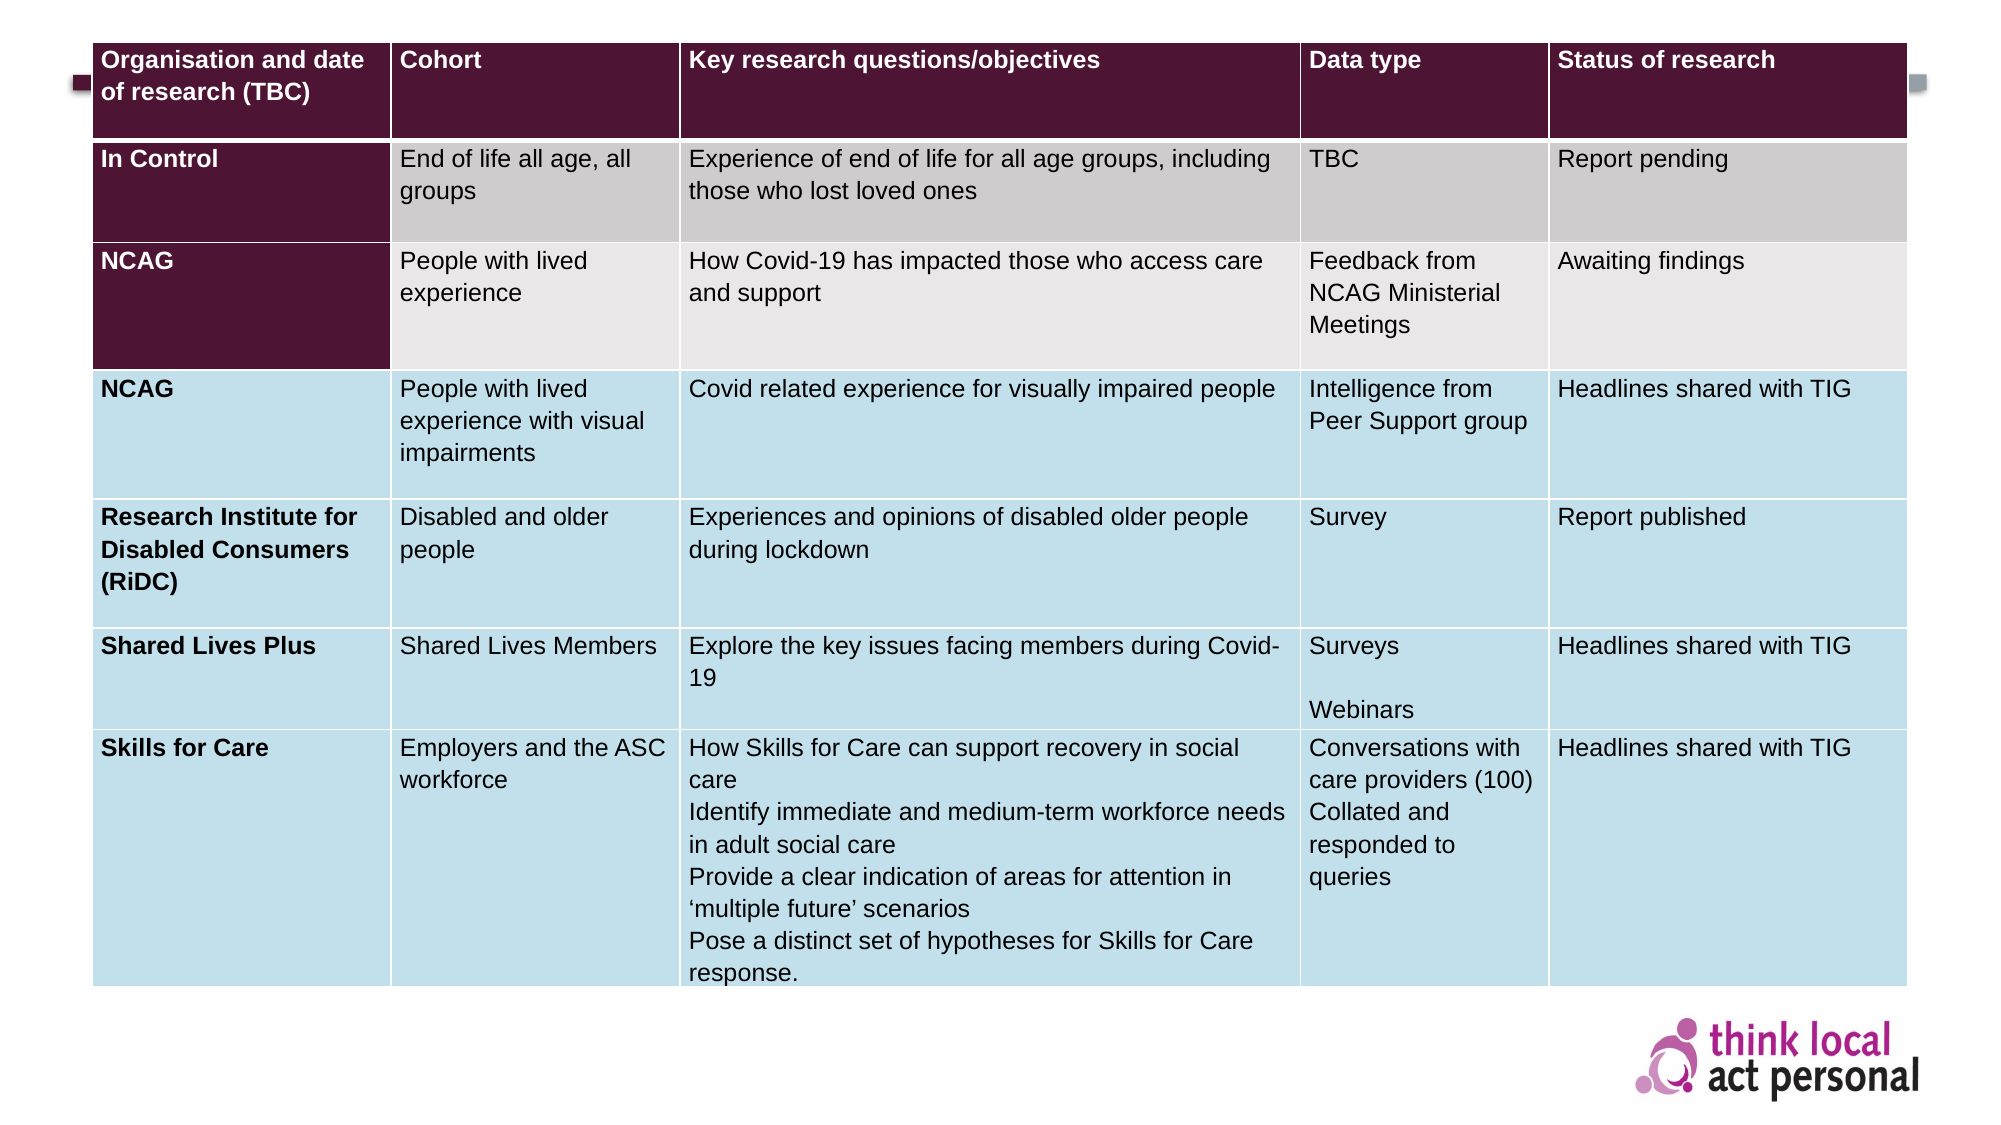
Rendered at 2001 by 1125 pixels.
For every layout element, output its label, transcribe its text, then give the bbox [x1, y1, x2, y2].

table_cell Explore the key issues facing members during Covid-19 [681, 629, 1300, 729]
table_cell Experiences and opinions of disabled older people during lockdown [681, 500, 1300, 627]
table_cell TBC [1301, 143, 1548, 242]
table_cell Shared Lives Members [392, 629, 679, 729]
table_cell Intelligence from Peer Support group [1301, 371, 1548, 498]
table_cell Awaiting findings [1550, 243, 1907, 369]
table_header Status of research [1550, 43, 1907, 138]
table_header Organisation and date of research (TBC) [93, 43, 390, 138]
table_cell Employers and the ASC workforce [392, 730, 679, 986]
table_cell Report published [1550, 500, 1907, 627]
picture [1632, 1014, 1921, 1105]
table_cell Experience of end of life for all age groups, including those who lost loved ones [681, 143, 1300, 242]
table_cell Survey [1301, 500, 1548, 627]
table_header Cohort [392, 43, 679, 138]
table_cell Disabled and older people [392, 500, 679, 627]
table_cell Covid related experience for visually impaired people [681, 371, 1300, 498]
table_cell Headlines shared with TIG [1550, 371, 1907, 498]
table_cell Skills for Care [93, 730, 390, 986]
table_cell People with lived experience with visual impairments [392, 371, 679, 498]
table_cell People with lived experience [392, 243, 679, 369]
table_cell Shared Lives Plus [93, 629, 390, 729]
table_cell Headlines shared with TIG [1550, 629, 1907, 729]
table_cell Report pending [1550, 143, 1907, 242]
table_header Data type [1301, 43, 1548, 138]
table_cell How Skills for Care can support recovery in social care Identify immediate and medium-term workforce needs in adult social care Provide a clear indication of areas for attention in ‘multiple future’ scenarios Pose a distinct set of hypotheses for Skills for Care response. [681, 730, 1300, 986]
table_cell In Control [93, 143, 390, 242]
table_cell Headlines shared with TIG [1550, 730, 1907, 986]
table_header Key research questions/objectives [681, 43, 1300, 138]
table_cell NCAG [93, 371, 390, 498]
table_cell How Covid-19 has impacted those who access care and support [681, 243, 1300, 369]
table_cell Feedback from NCAG Ministerial Meetings [1301, 243, 1548, 369]
table_cell Conversations with care providers (100) Collated and responded to queries [1301, 730, 1548, 986]
table_cell End of life all age, all groups [392, 143, 679, 242]
table_cell NCAG [93, 243, 390, 369]
table_cell Surveys Webinars [1301, 629, 1548, 729]
table_cell Research Institute for Disabled Consumers (RiDC) [93, 500, 390, 627]
